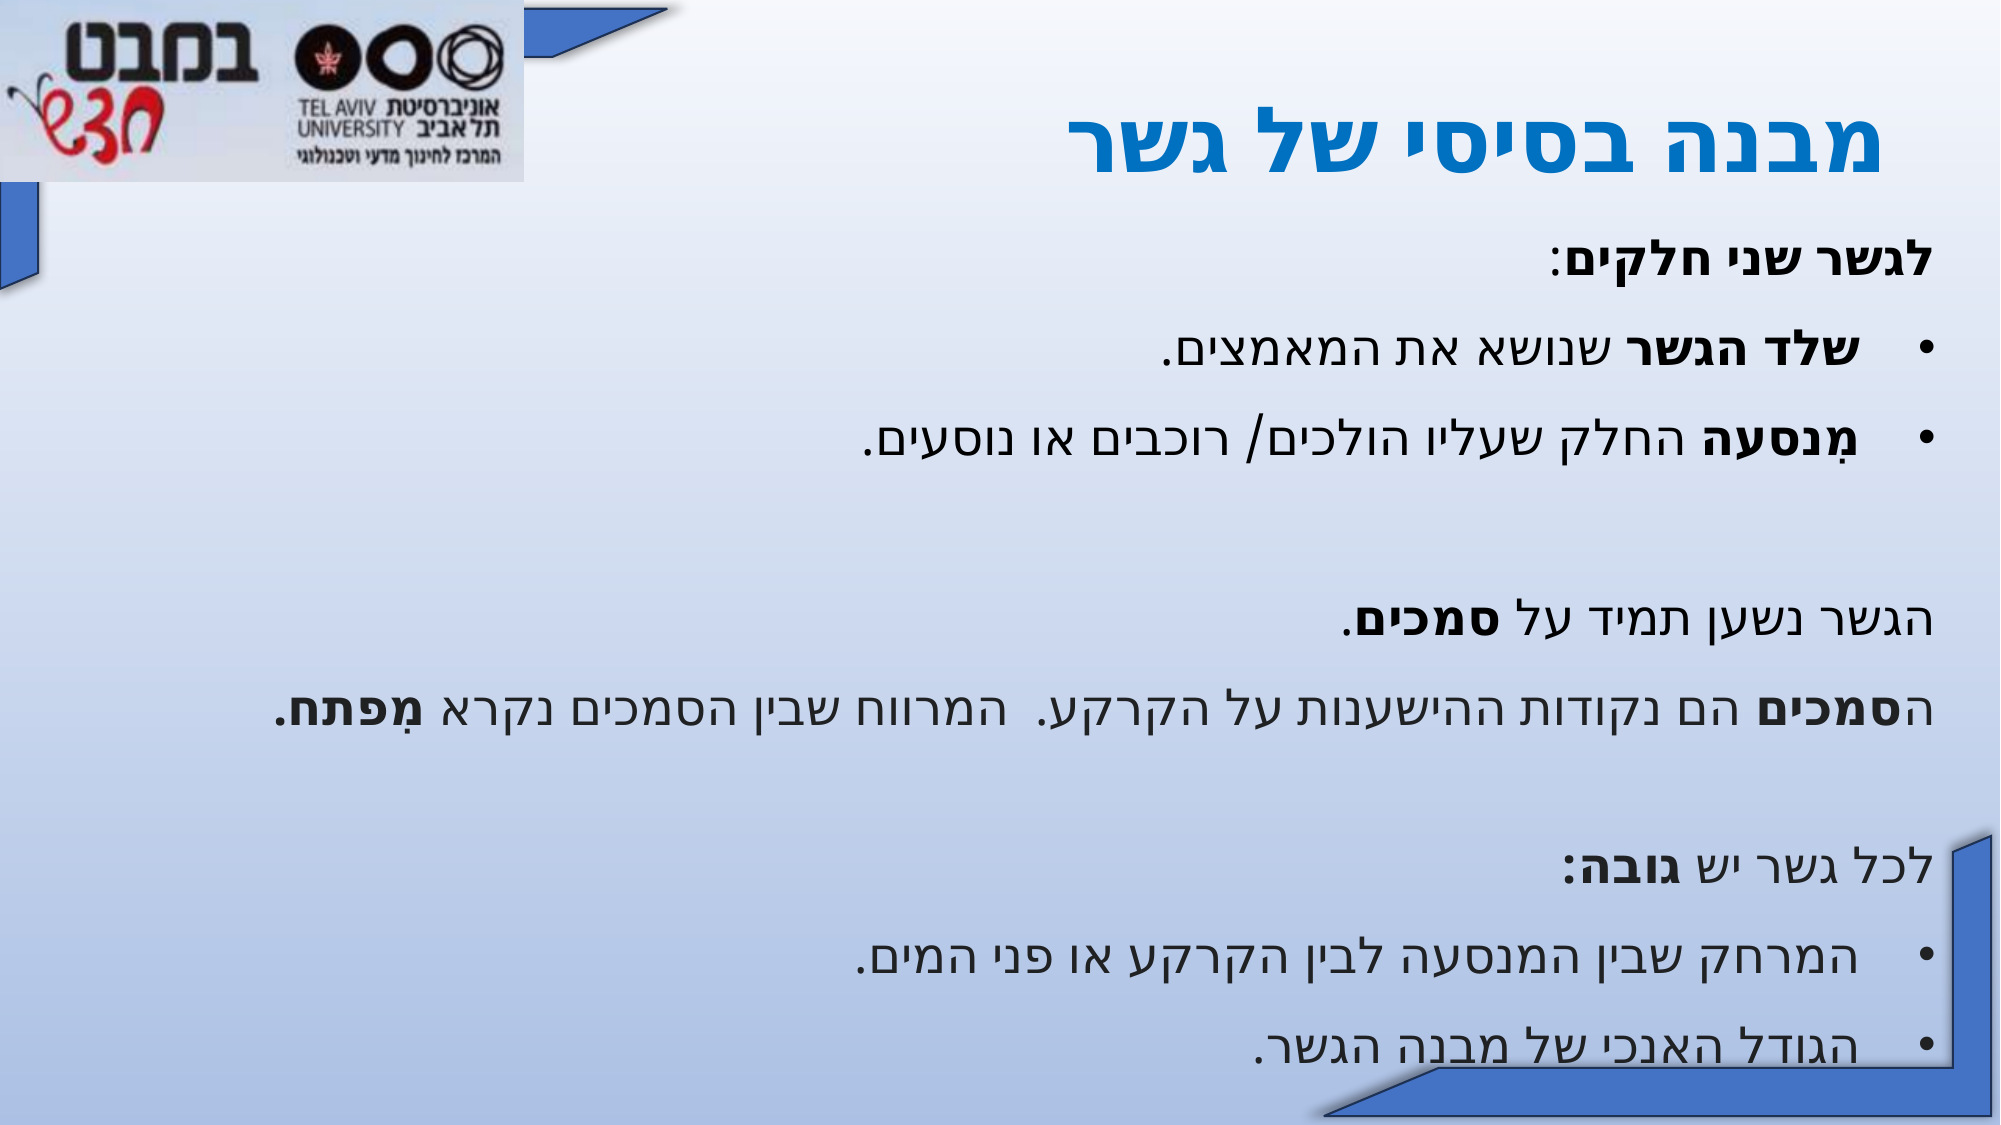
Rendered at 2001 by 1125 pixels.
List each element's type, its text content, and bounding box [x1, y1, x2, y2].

picture [0, 0, 524, 182]
text_box מבנה בסיסי של גשר [209, 73, 1903, 188]
text_box לגשר שני חלקים: שלד הגשר שנושא את המאמצים. מִנסעה החלק שעליו הולכים/ רוכבים או נוסעים. הגשר נשען תמיד על סמכים. הסמכים הם נקודות ההישענות על הקרקע. המרווח שבין הסמכים נקרא מִפתח. לכל גשר יש גובה: המרחק שבין המנסעה לבין הקרקע או פני המים. הגודל האנכי של מבנה הגשר. [124, 188, 1951, 1081]
